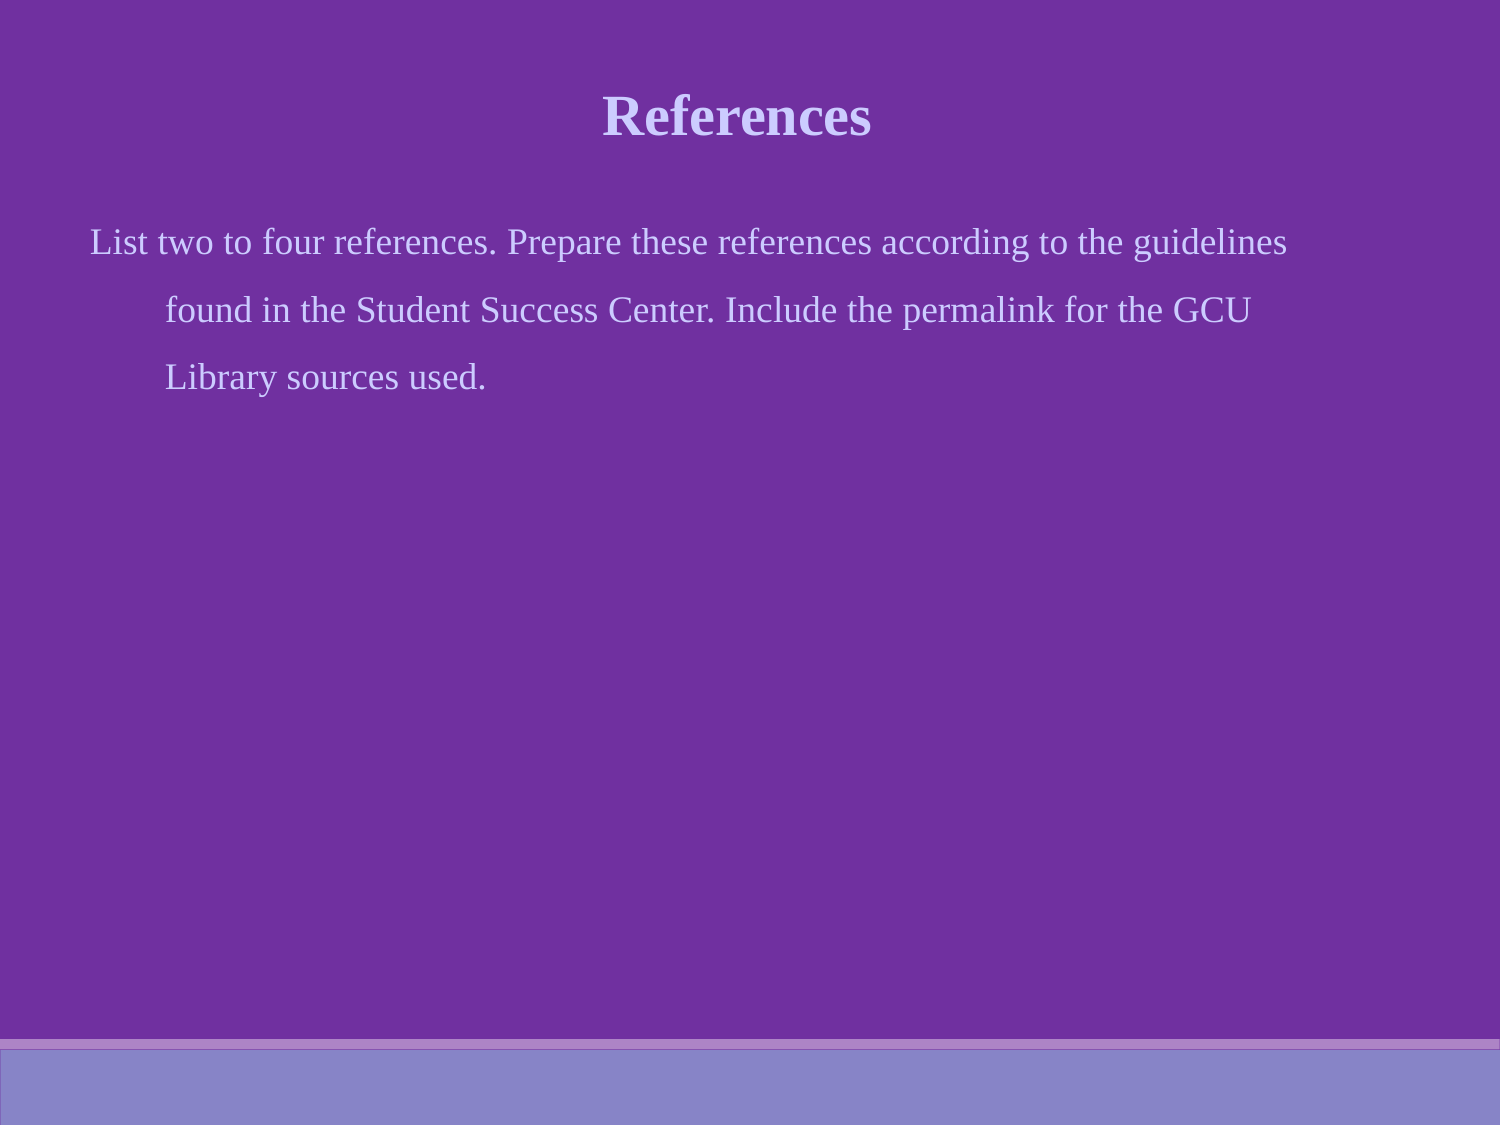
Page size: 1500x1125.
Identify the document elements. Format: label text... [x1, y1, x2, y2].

text_box References [587, 69, 913, 155]
text_box List two to four references. Prepare these references according to the guidelines found in the Student Success Center. Include the permalink for the GCU Library sources used. [75, 187, 1382, 405]
